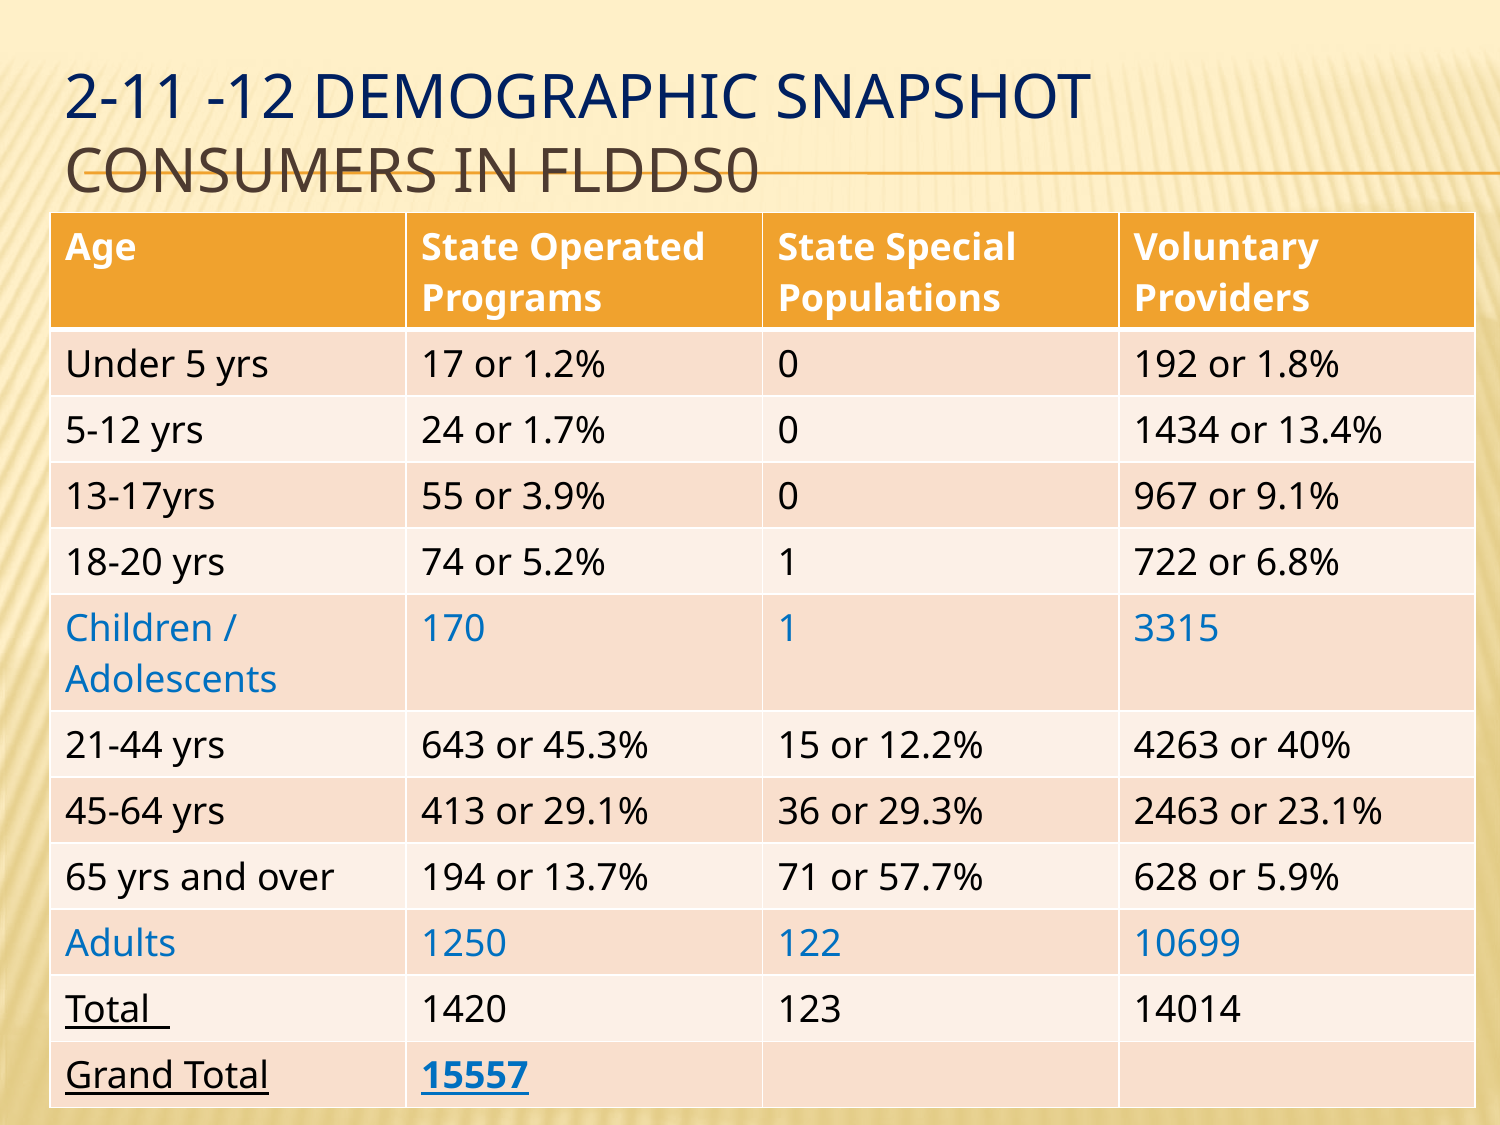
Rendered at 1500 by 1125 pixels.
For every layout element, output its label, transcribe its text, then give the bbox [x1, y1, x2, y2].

table_cell Children / Adolescents [51, 595, 405, 710]
table_header State Special Populations [763, 213, 1118, 327]
table_cell 2463 or 23.1% [1120, 778, 1474, 842]
table_cell 194 or 13.7% [407, 844, 762, 908]
table_cell 0 [763, 332, 1118, 395]
title 2-11 -12 demographic snapshot consumers in FLDDS0 [50, 50, 1475, 212]
table_cell 18-20 yrs [51, 529, 405, 593]
table_cell 36 or 29.3% [763, 778, 1118, 842]
table_cell 170 [407, 595, 762, 710]
table_header State Operated Programs [407, 213, 762, 327]
table_cell 1250 [407, 910, 762, 974]
table_cell [763, 1042, 1118, 1107]
table_cell 71 or 57.7% [763, 844, 1118, 908]
table_cell 967 or 9.1% [1120, 463, 1474, 527]
table_cell 10699 [1120, 910, 1474, 974]
table_cell 17 or 1.2% [407, 332, 762, 395]
table_cell 5-12 yrs [51, 397, 405, 461]
table_cell 15 or 12.2% [763, 712, 1118, 776]
table_header Voluntary Providers [1120, 213, 1474, 327]
table_cell Adults [51, 910, 405, 974]
table_cell 122 [763, 910, 1118, 974]
table_cell 0 [763, 463, 1118, 527]
table_cell 1434 or 13.4% [1120, 397, 1474, 461]
table_cell 1 [763, 529, 1118, 593]
table_header Age [51, 213, 405, 327]
table_cell 628 or 5.9% [1120, 844, 1474, 908]
table_cell 413 or 29.1% [407, 778, 762, 842]
table_cell 722 or 6.8% [1120, 529, 1474, 593]
table_cell 13-17yrs [51, 463, 405, 527]
table_cell 192 or 1.8% [1120, 332, 1474, 395]
table_cell 4263 or 40% [1120, 712, 1474, 776]
table_cell 21-44 yrs [51, 712, 405, 776]
table_cell 1420 [407, 976, 762, 1041]
table_cell 15557 [407, 1042, 762, 1107]
table_cell 0 [763, 397, 1118, 461]
table_cell 74 or 5.2% [407, 529, 762, 593]
table_cell 45-64 yrs [51, 778, 405, 842]
table_cell Total [51, 976, 405, 1041]
table_cell 24 or 1.7% [407, 397, 762, 461]
table_cell 643 or 45.3% [407, 712, 762, 776]
table_cell 55 or 3.9% [407, 463, 762, 527]
table_cell [1120, 1042, 1474, 1107]
table_cell 65 yrs and over [51, 844, 405, 908]
table_cell 14014 [1120, 976, 1474, 1041]
table_cell 3315 [1120, 595, 1474, 710]
table_cell 1 [763, 595, 1118, 710]
table_cell 123 [763, 976, 1118, 1041]
table_cell Grand Total [51, 1042, 405, 1107]
table_cell Under 5 yrs [51, 332, 405, 395]
